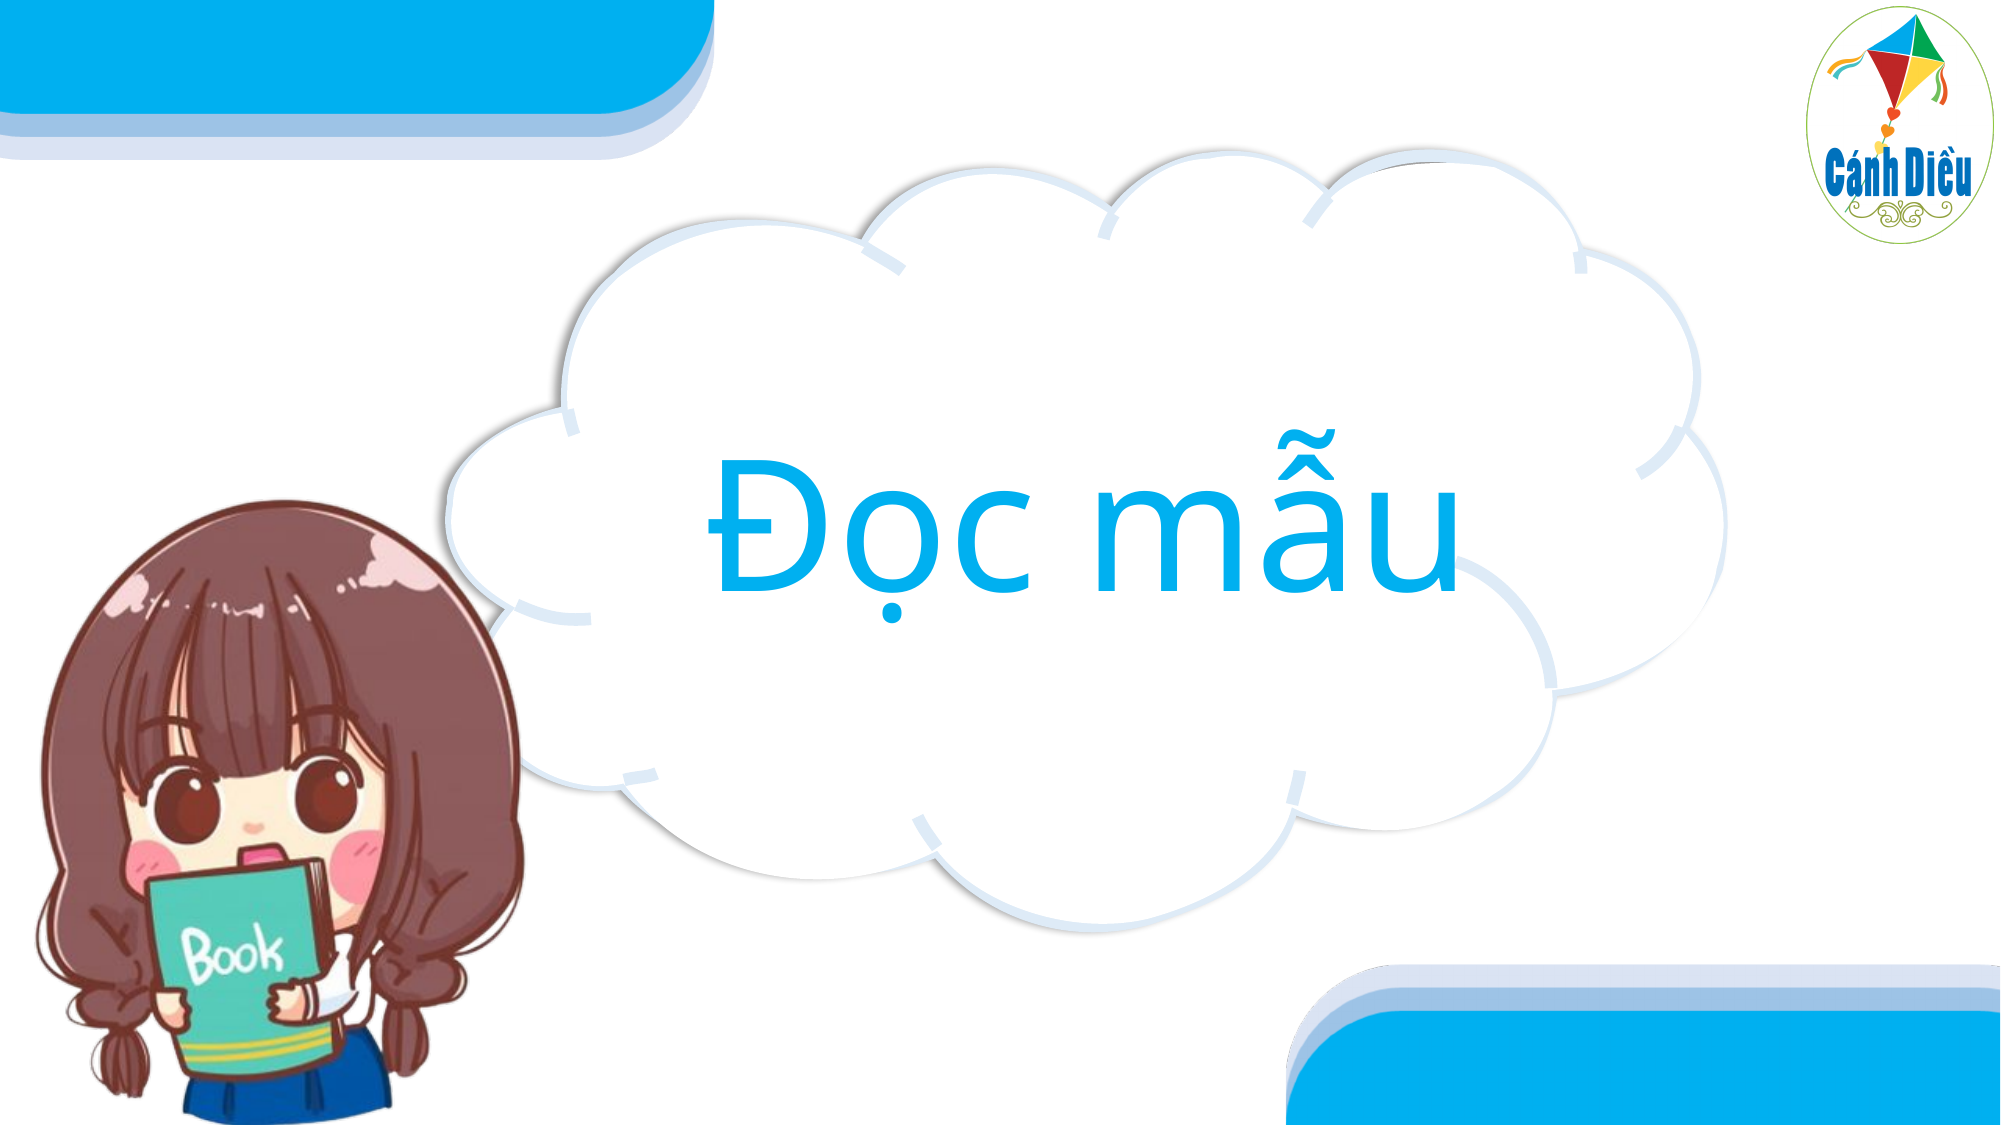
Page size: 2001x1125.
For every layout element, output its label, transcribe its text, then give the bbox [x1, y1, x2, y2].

picture [1806, 6, 1994, 244]
picture [0, 12, 715, 160]
picture [1286, 965, 2001, 1111]
picture [0, 456, 801, 1125]
text_box [473, 154, 1724, 928]
text_box Đọc mẫu [596, 400, 1579, 636]
picture [739, 475, 801, 576]
